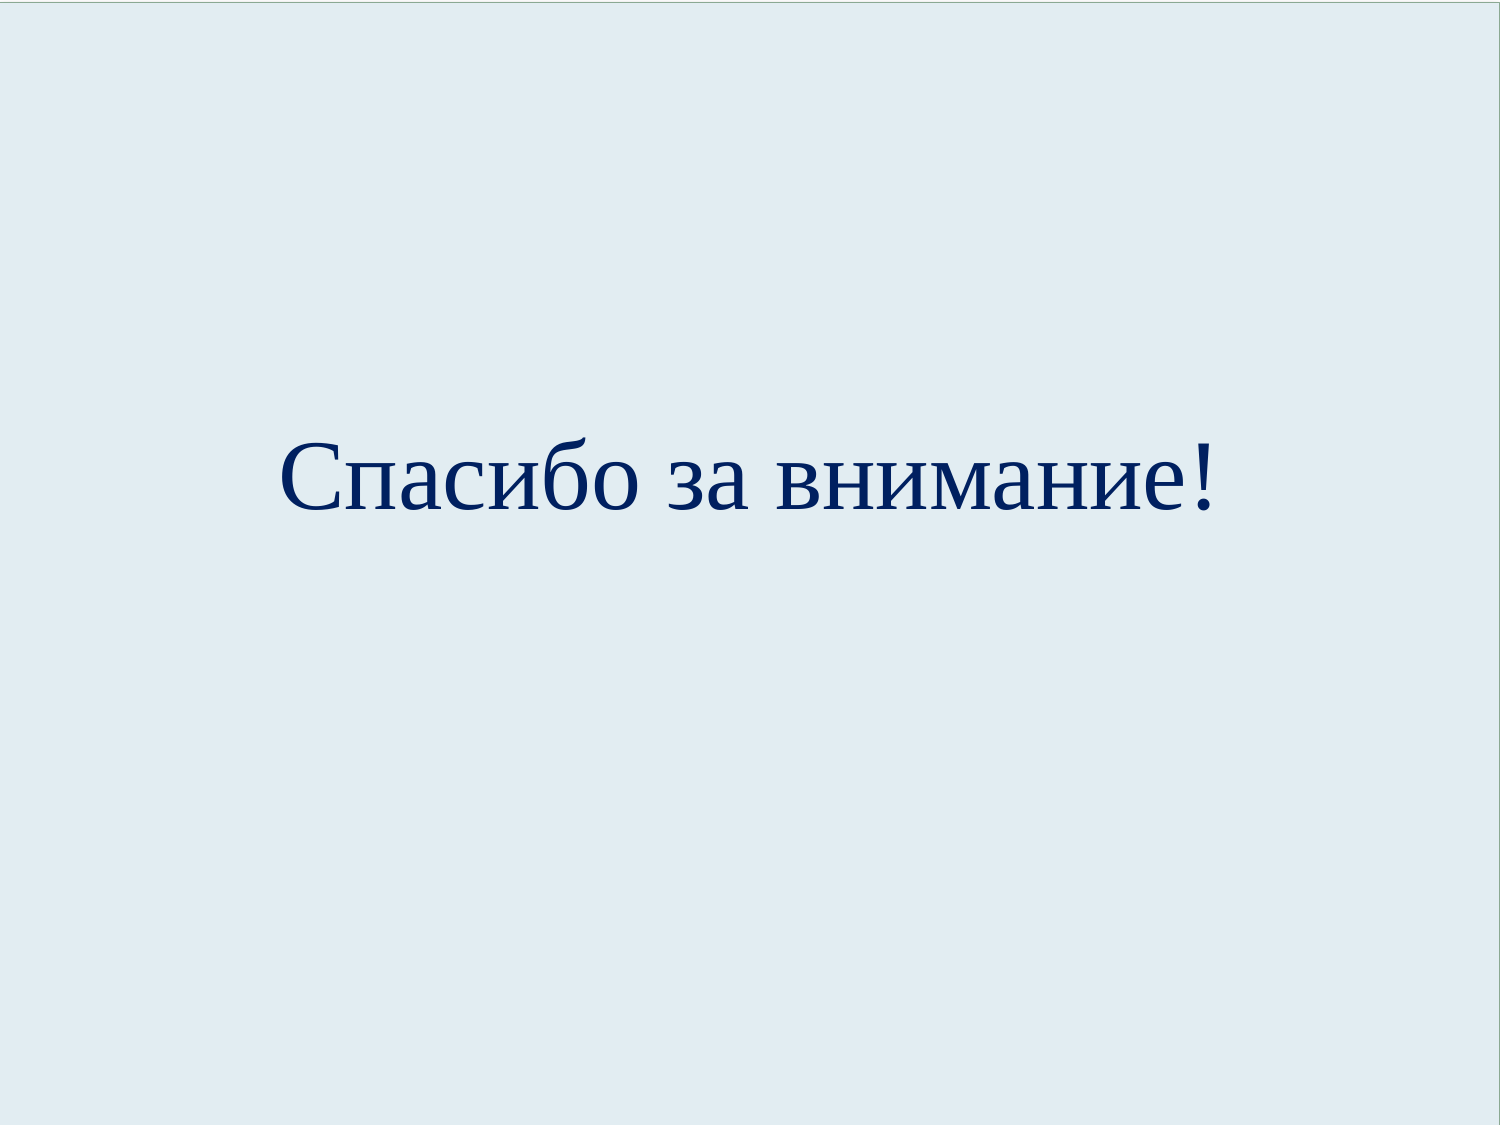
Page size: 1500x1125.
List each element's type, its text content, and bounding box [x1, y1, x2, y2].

text_box Спасибо за внимание! [0, 2, 1500, 1125]
